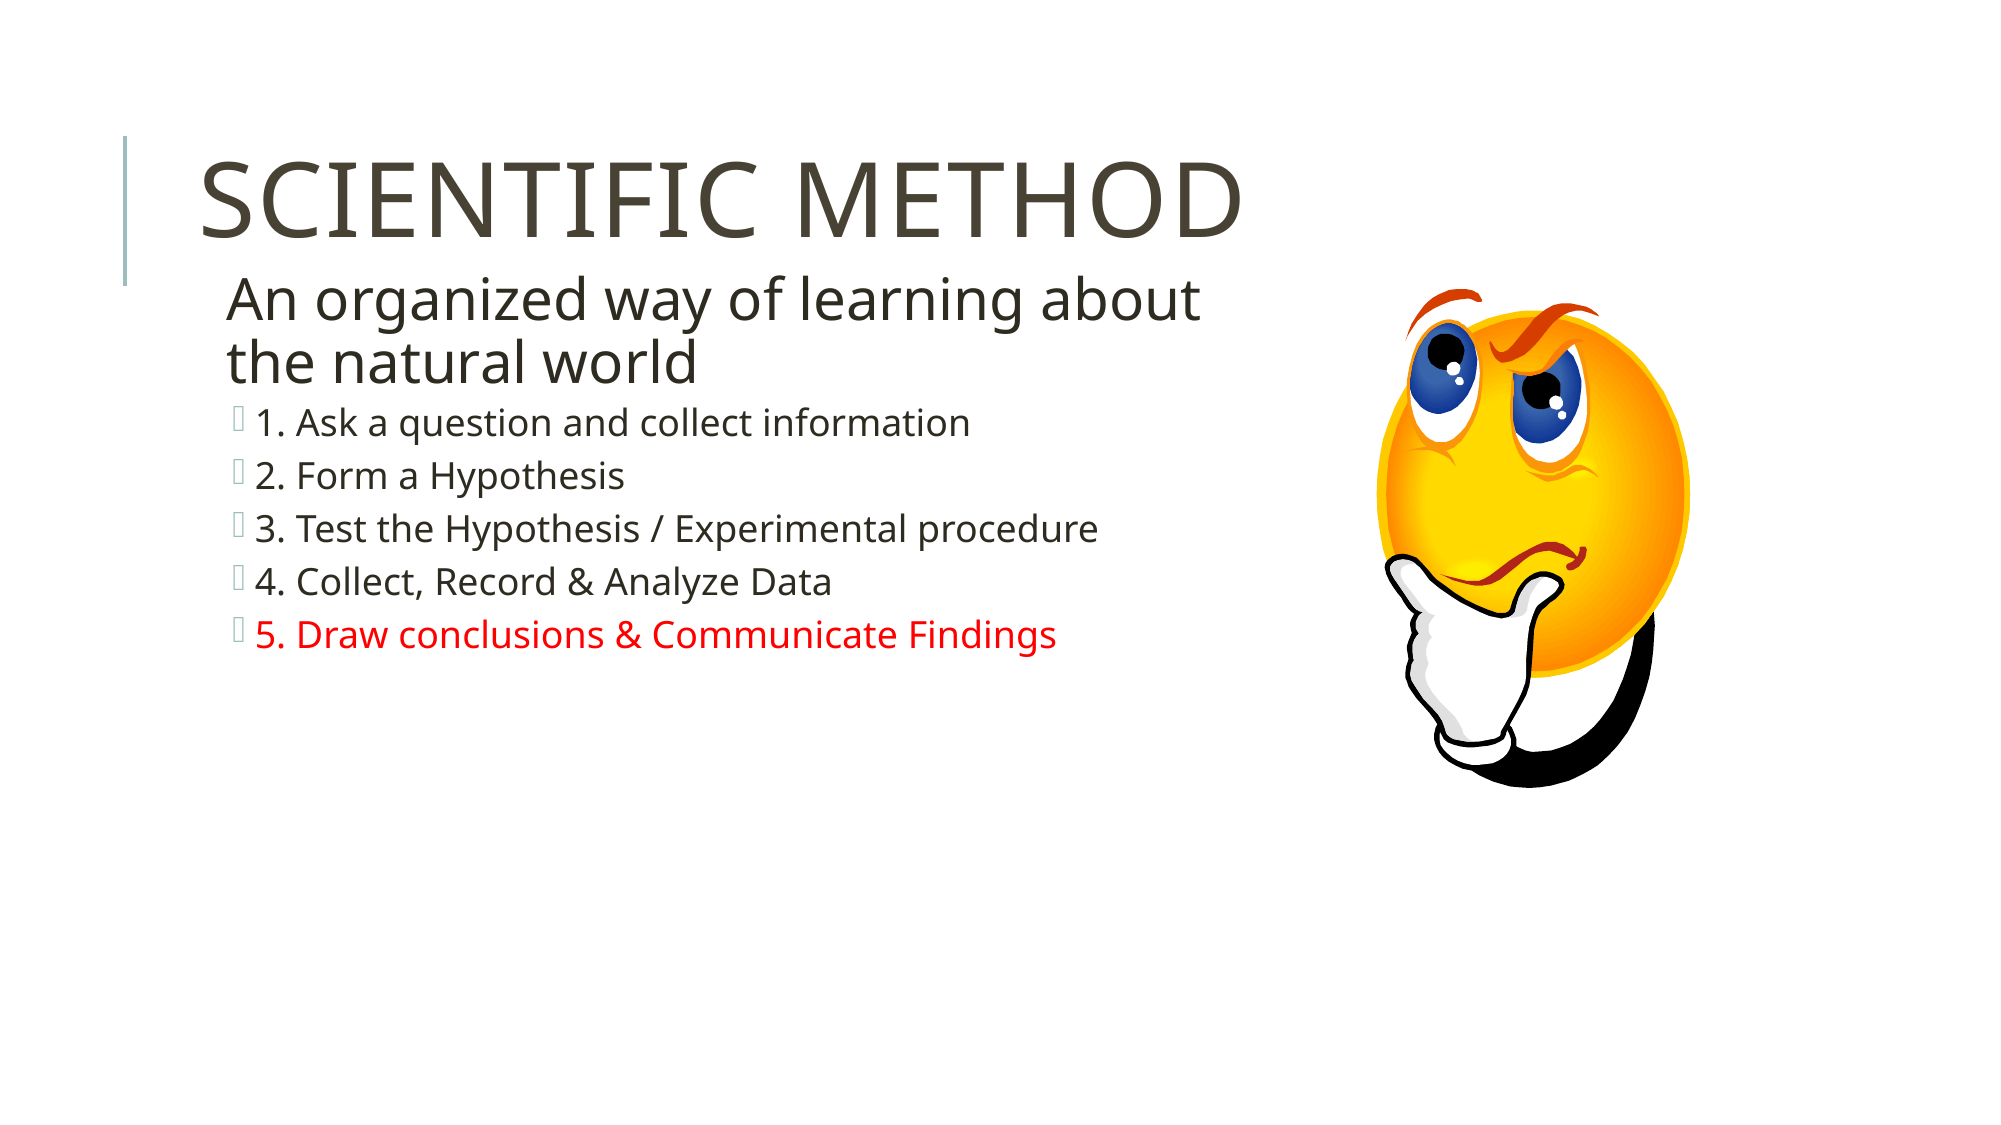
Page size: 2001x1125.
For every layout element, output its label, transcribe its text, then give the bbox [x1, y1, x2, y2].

title Scientific Method [183, 113, 1534, 301]
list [1374, 287, 1692, 790]
list An organized way of learning about the natural world 1. Ask a question and collect information 2. Form a Hypothesis 3. Test the Hypothesis / Experimental procedure 4. Collect, Record & Analyze Data 5. Draw conclusions & Communicate Findings [203, 262, 1300, 1006]
